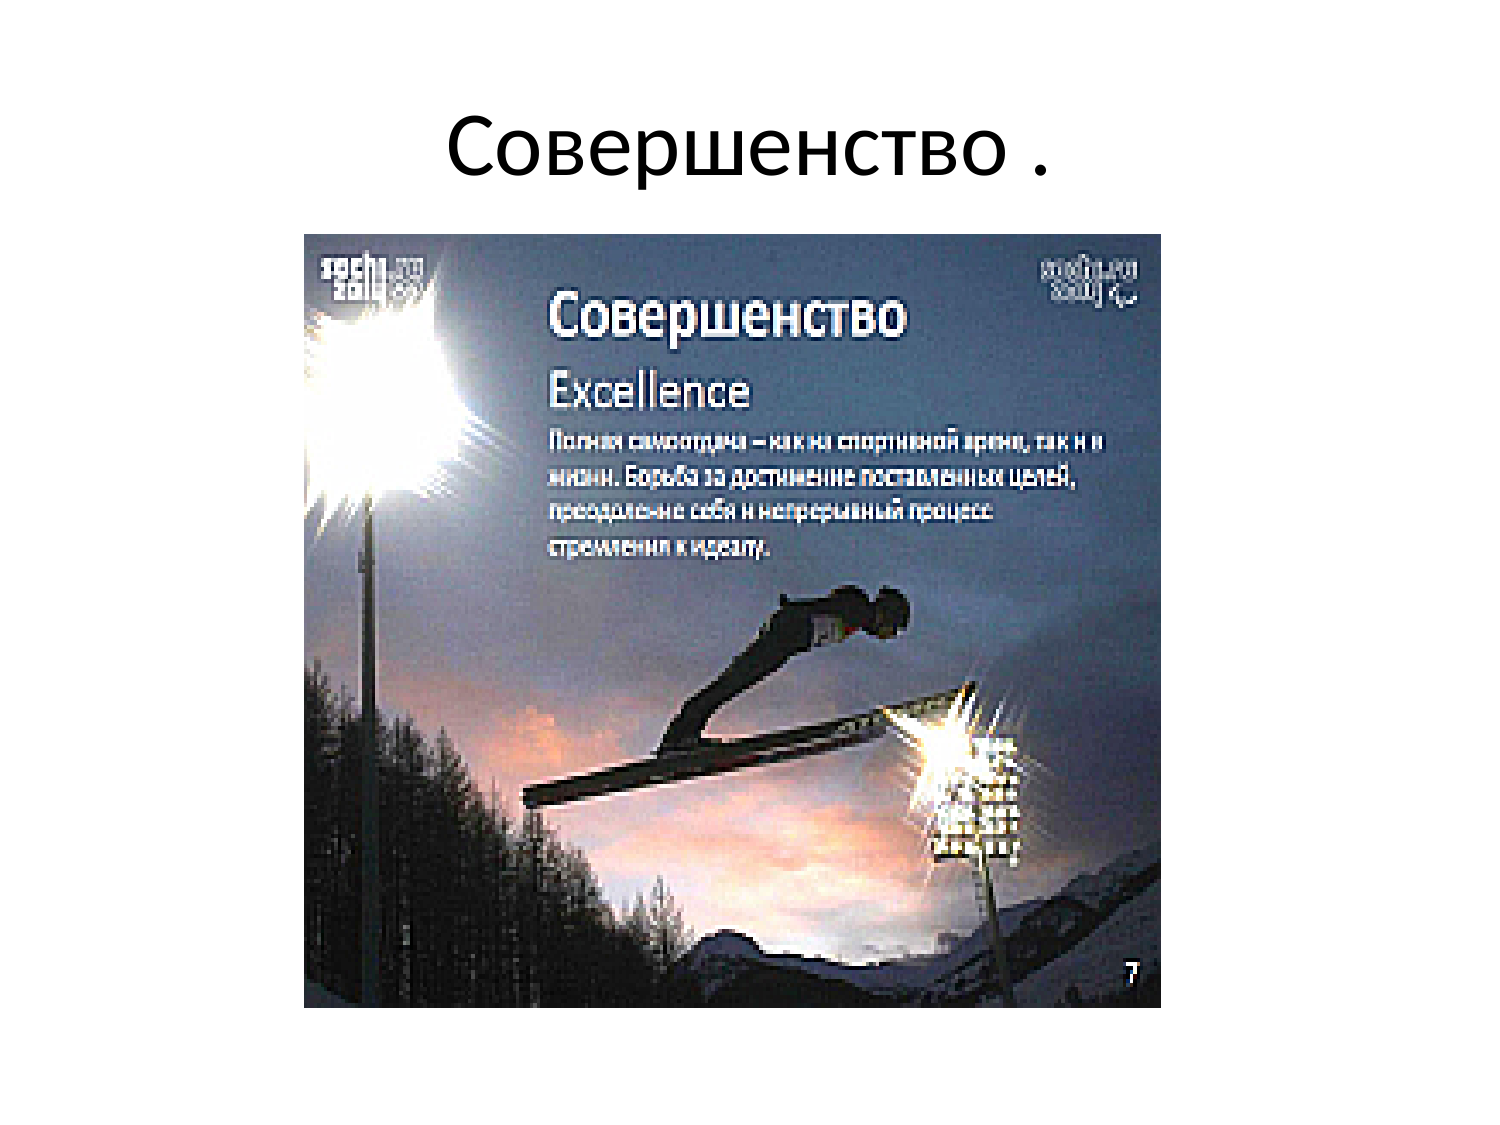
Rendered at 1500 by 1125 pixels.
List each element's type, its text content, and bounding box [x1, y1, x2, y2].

picture [304, 234, 1161, 1009]
title Совершенство . [75, 45, 1425, 233]
